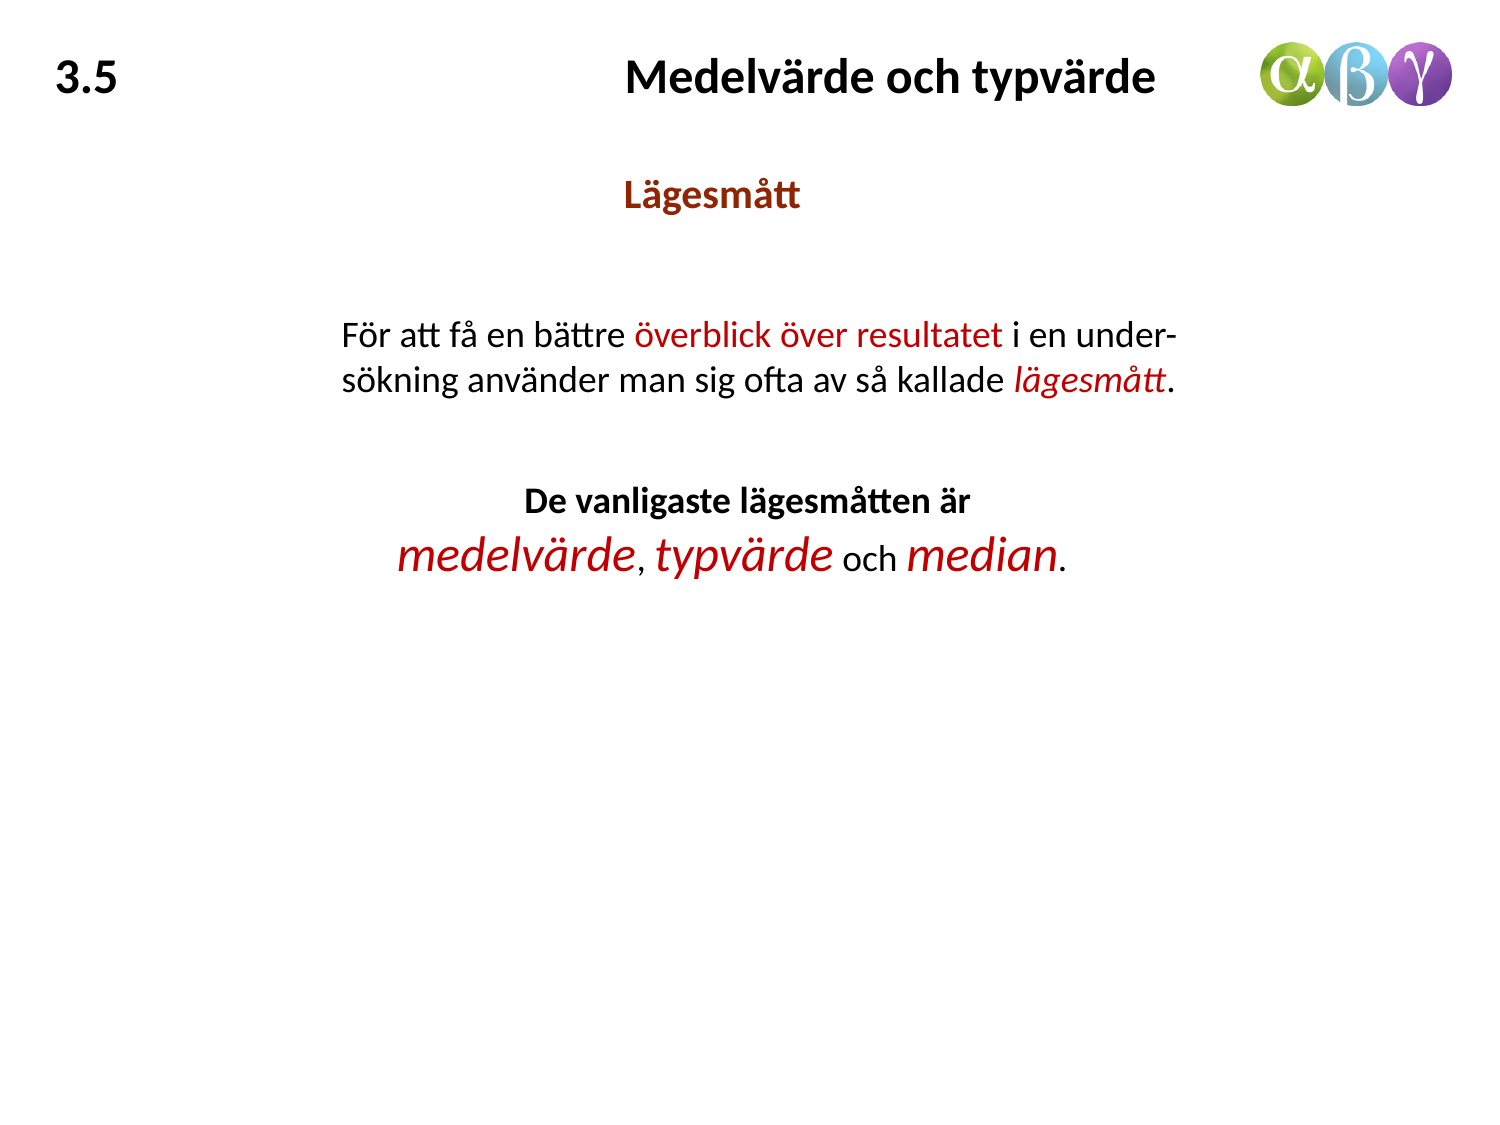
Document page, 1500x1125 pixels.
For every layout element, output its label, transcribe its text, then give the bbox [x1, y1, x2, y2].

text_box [39, 35, 1500, 113]
text_box För att få en bättre överblick över resultatet i en under-sökning använder man sig ofta av så kallade lägesmått. [326, 302, 1213, 408]
text_box De vanligaste lägesmåtten är medelvärde, typvärde och median. [382, 468, 1158, 589]
text_box Lägesmått [609, 159, 816, 225]
